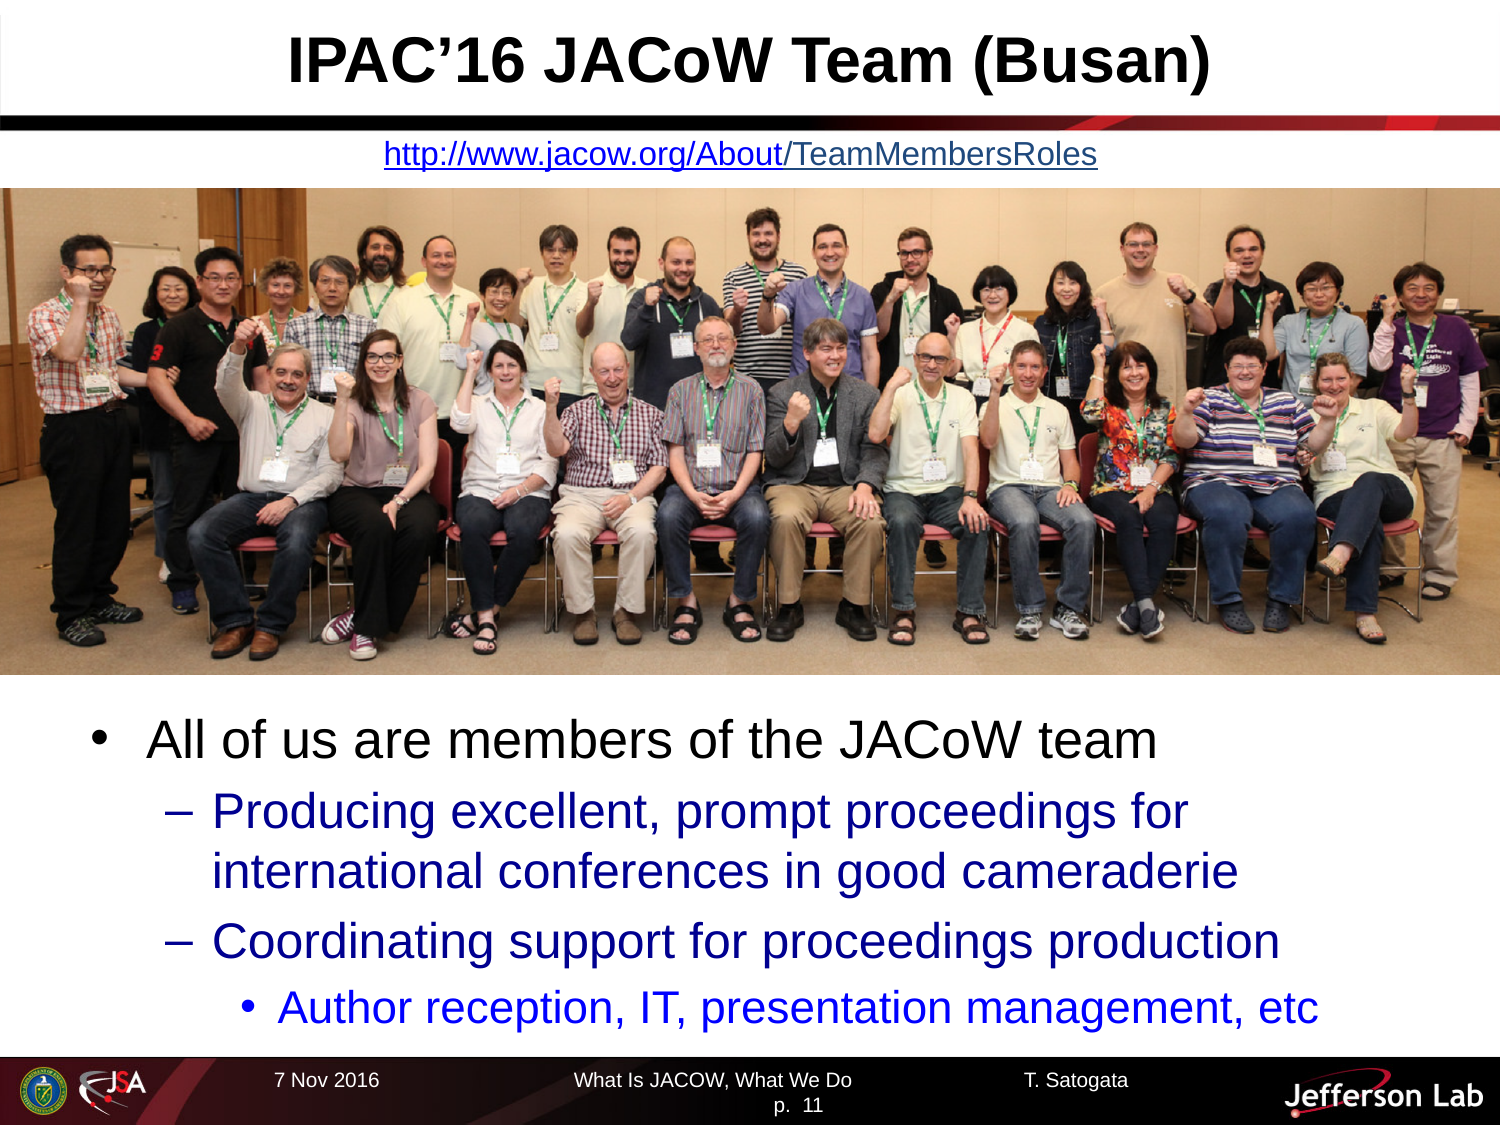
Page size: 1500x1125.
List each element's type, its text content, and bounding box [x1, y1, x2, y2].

picture [0, 0, 1500, 1125]
text_box http://www.jacow.org/About/TeamMembersRoles [368, 125, 1132, 180]
title IPAC’16 JACoW Team (Busan) [7, 23, 1493, 89]
list All of us are members of the JACoW team Producing excellent, prompt proceedings for international conferences in good cameraderie Coordinating support for proceedings production Author reception, IT, presentation management, etc [75, 696, 1425, 1048]
